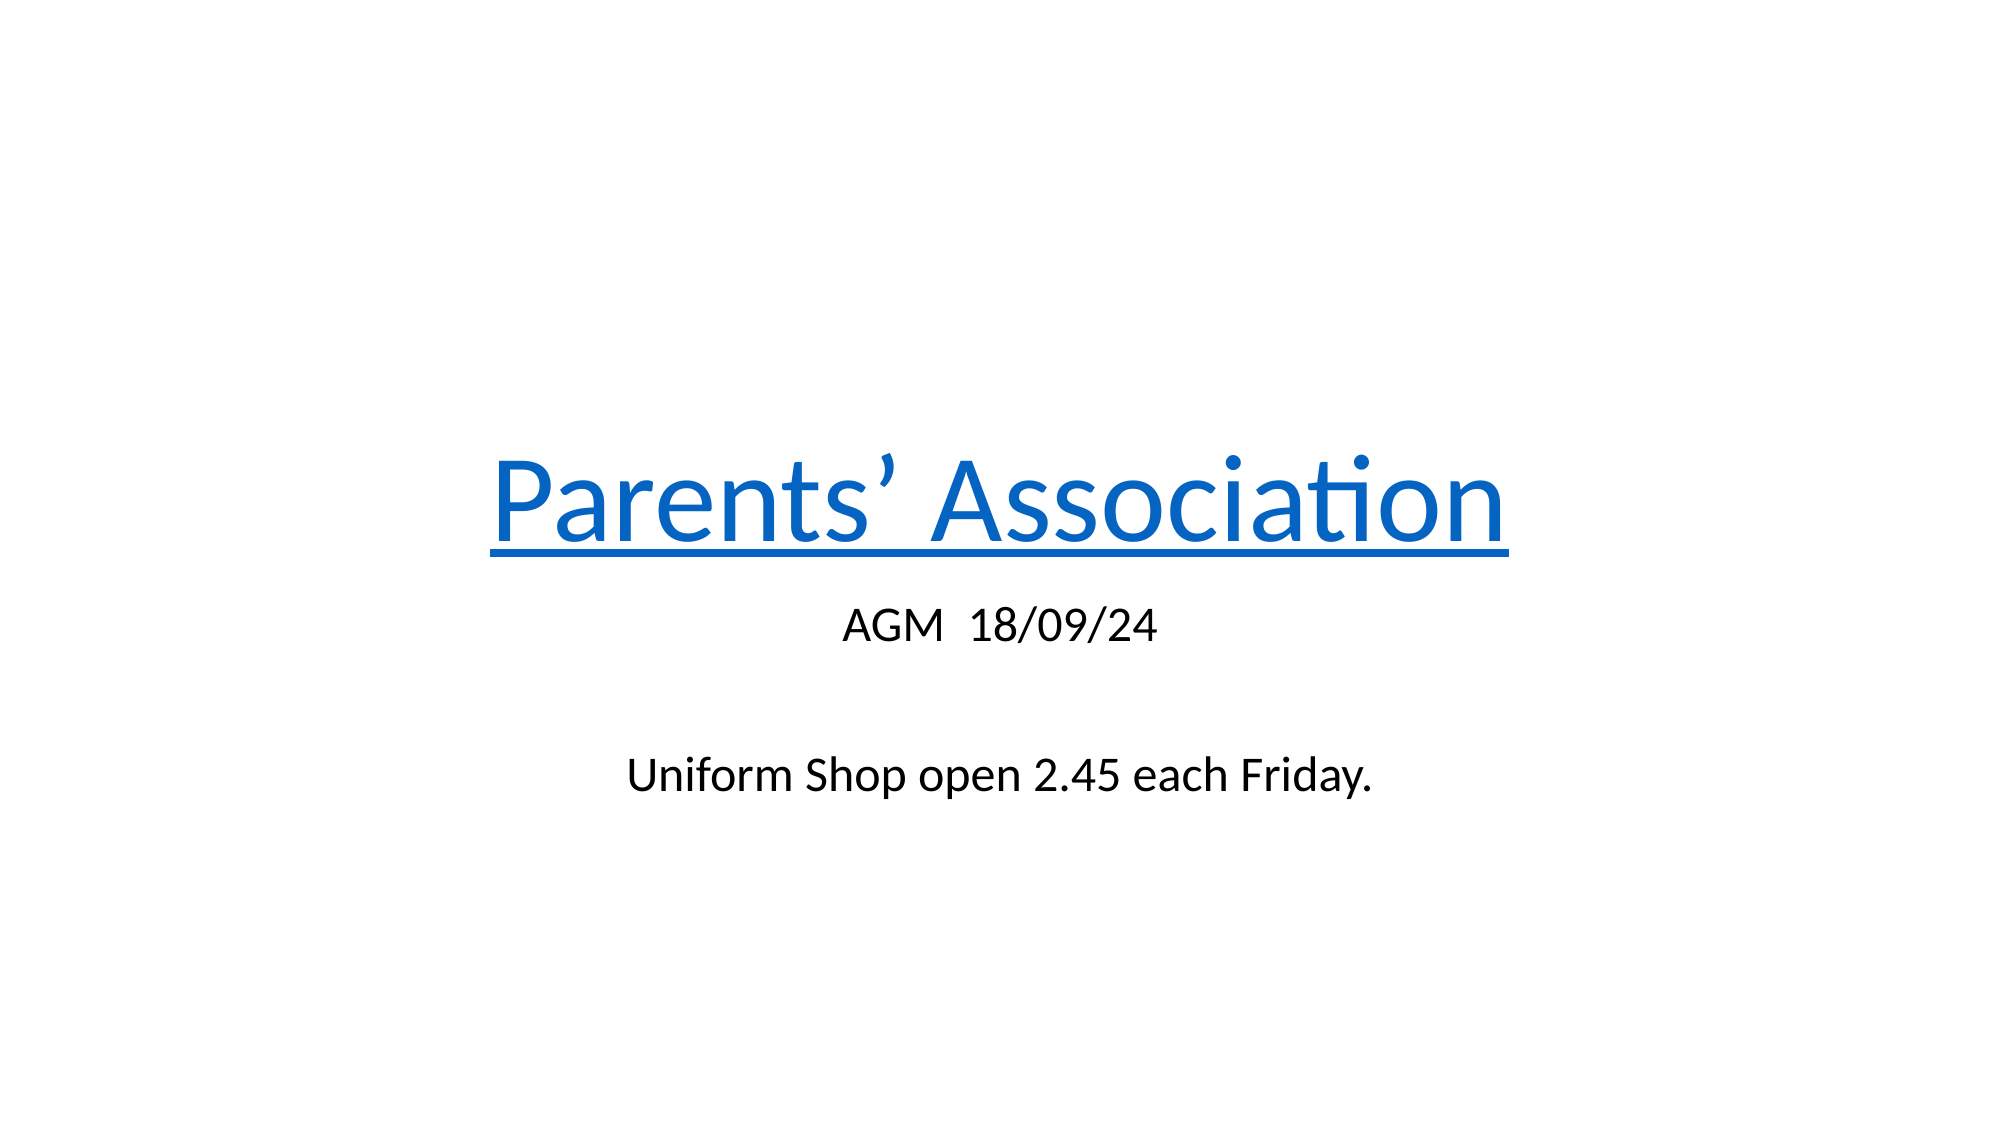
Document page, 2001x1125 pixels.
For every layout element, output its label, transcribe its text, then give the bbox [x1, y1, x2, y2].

subtitle AGM 18/09/24 Uniform Shop open 2.45 each Friday. [249, 590, 1750, 863]
title Parents’ Association [249, 184, 1750, 576]
